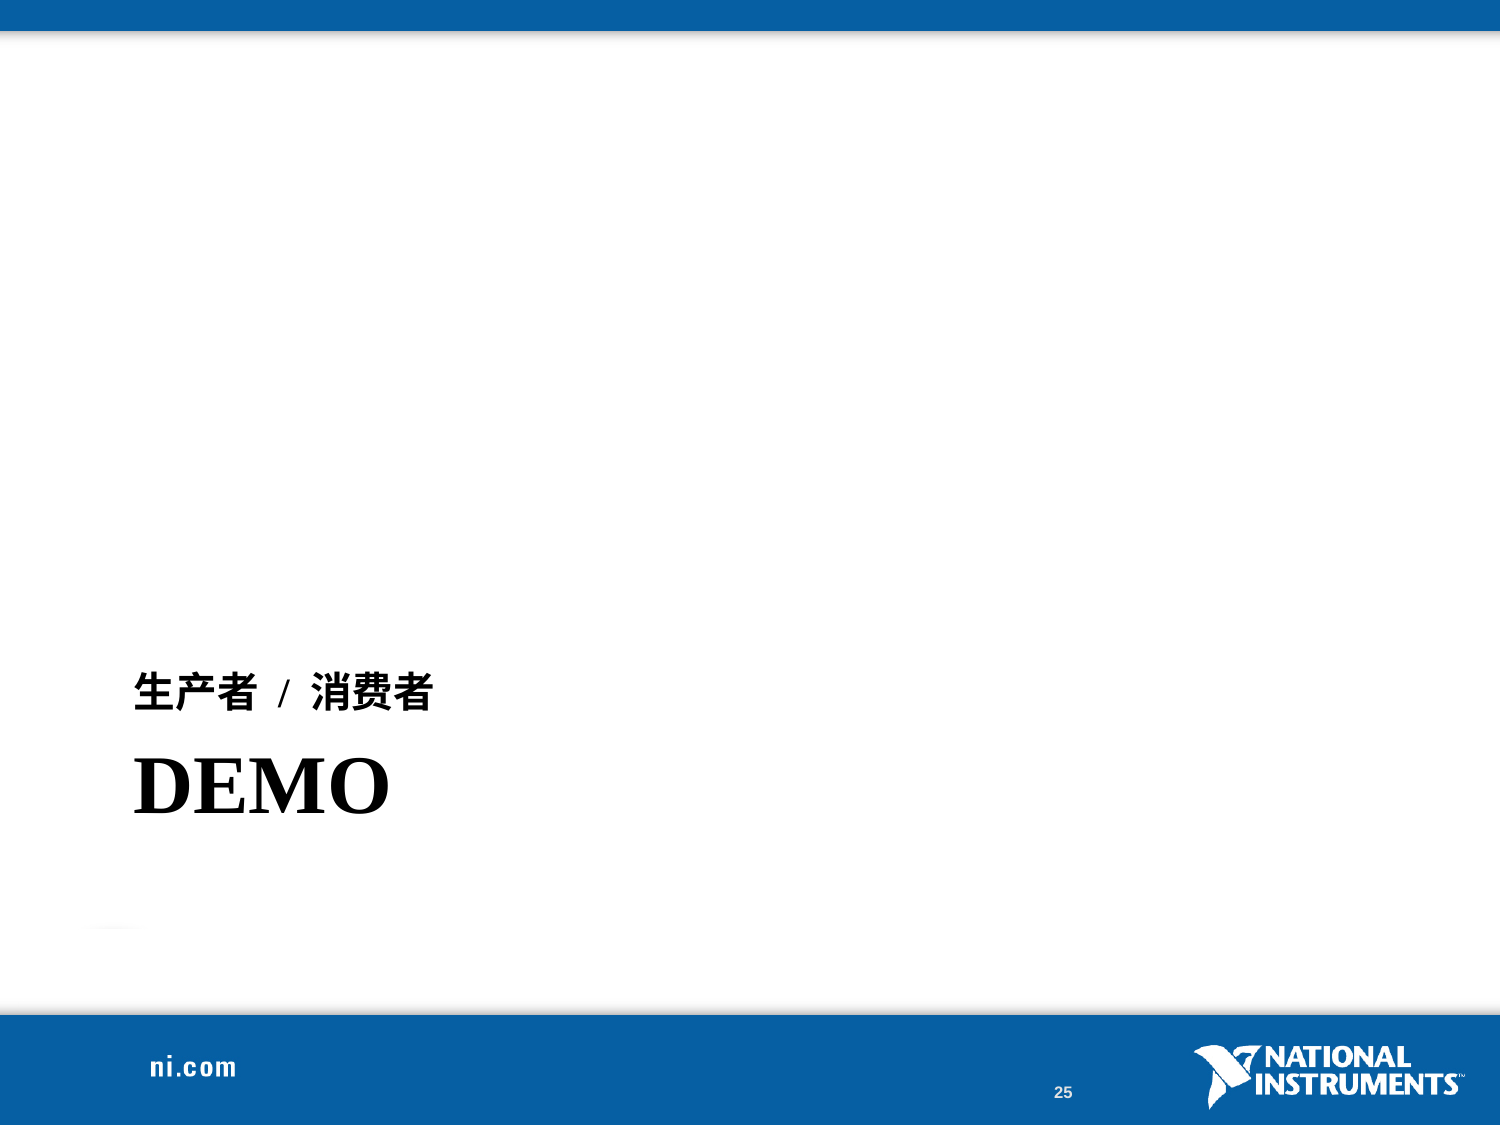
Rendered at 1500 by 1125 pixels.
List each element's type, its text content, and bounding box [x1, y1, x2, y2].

title Demo [118, 724, 1394, 947]
picture [0, 0, 1500, 1125]
list 生产者 / 消费者 [118, 476, 1394, 724]
